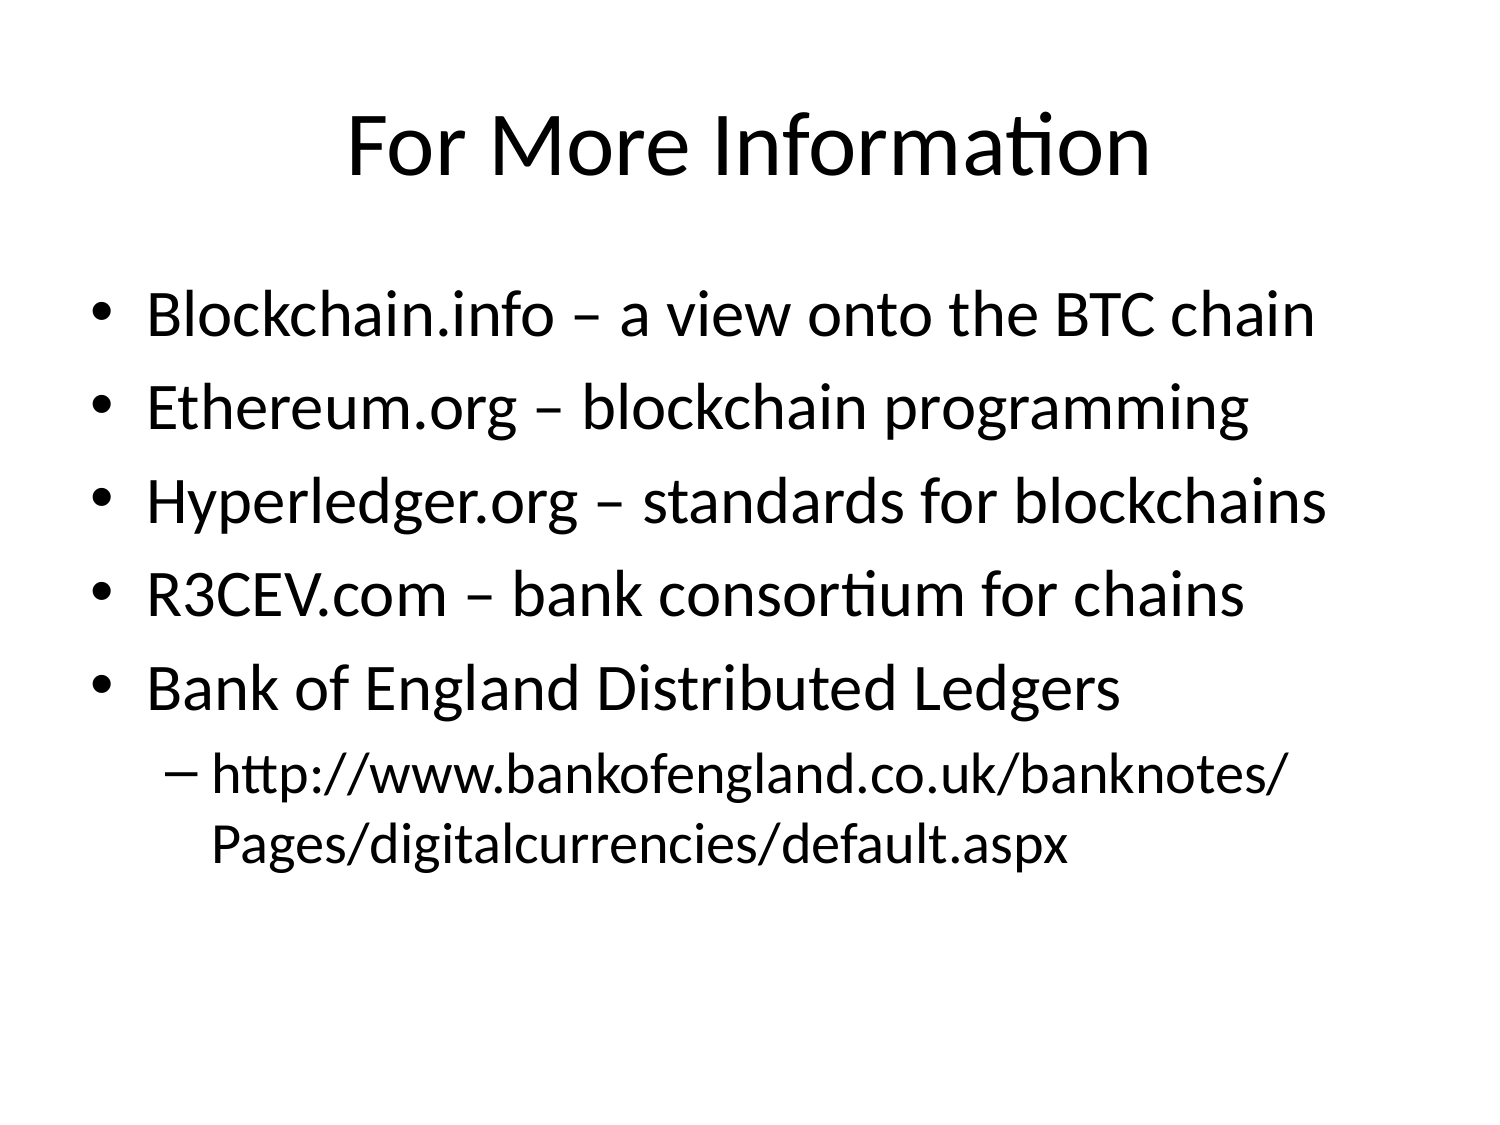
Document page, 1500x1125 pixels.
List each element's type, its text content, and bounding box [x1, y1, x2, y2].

title For More Information [75, 45, 1425, 233]
list Blockchain.info – a view onto the BTC chain Ethereum.org – blockchain programming Hyperledger.org – standards for blockchains R3CEV.com – bank consortium for chains Bank of England Distributed Ledgers http://www.bankofengland.co.uk/banknotes/Pages/digitalcurrencies/default.aspx [75, 262, 1425, 1005]
